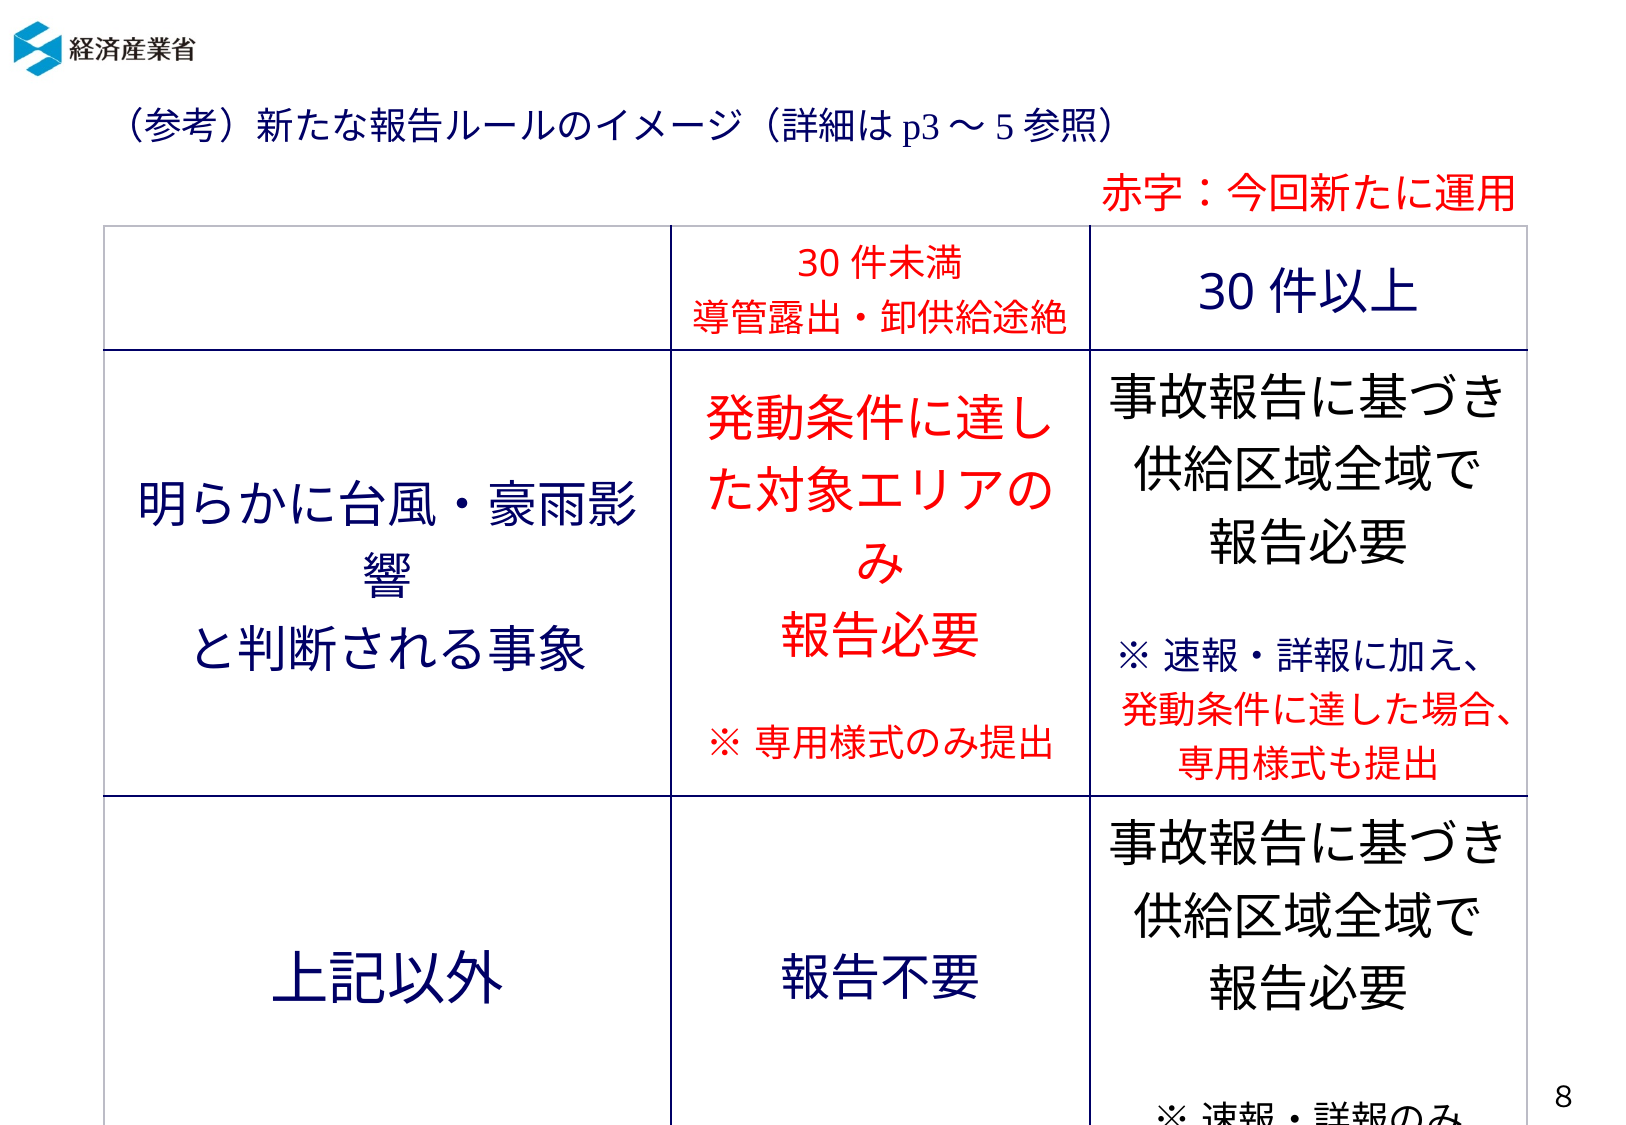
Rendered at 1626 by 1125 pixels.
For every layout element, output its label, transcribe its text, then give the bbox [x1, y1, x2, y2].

table_cell 事故報告に基づき 供給区域全域で 報告必要 ※速報・詳報のみ [1091, 797, 1526, 1125]
picture [0, 6, 210, 92]
table_cell 事故報告に基づき 供給区域全域で 報告必要 ※速報・詳報に加え、 発動条件に達した場合、専用様式も提出 [1091, 351, 1526, 795]
title （参考）新たな報告ルールのイメージ（詳細はp3～5参照） [92, 94, 1521, 185]
table_header 30件未満 導管露出・卸供給途絶 [672, 227, 1089, 349]
text_box ８ [1214, 1065, 1594, 1125]
table_cell 上記以外 [105, 797, 670, 1125]
text_box 赤字：今回新たに運用 [1086, 159, 1534, 224]
table_header [105, 227, 670, 349]
table_cell 報告不要 [672, 797, 1089, 1125]
table_header 30件以上 [1091, 227, 1526, 349]
table_cell 発動条件に達した対象エリアのみ 報告必要 ※専用様式のみ提出 [672, 351, 1089, 795]
table_cell 明らかに台風・豪雨影響 と判断される事象 [105, 351, 670, 795]
